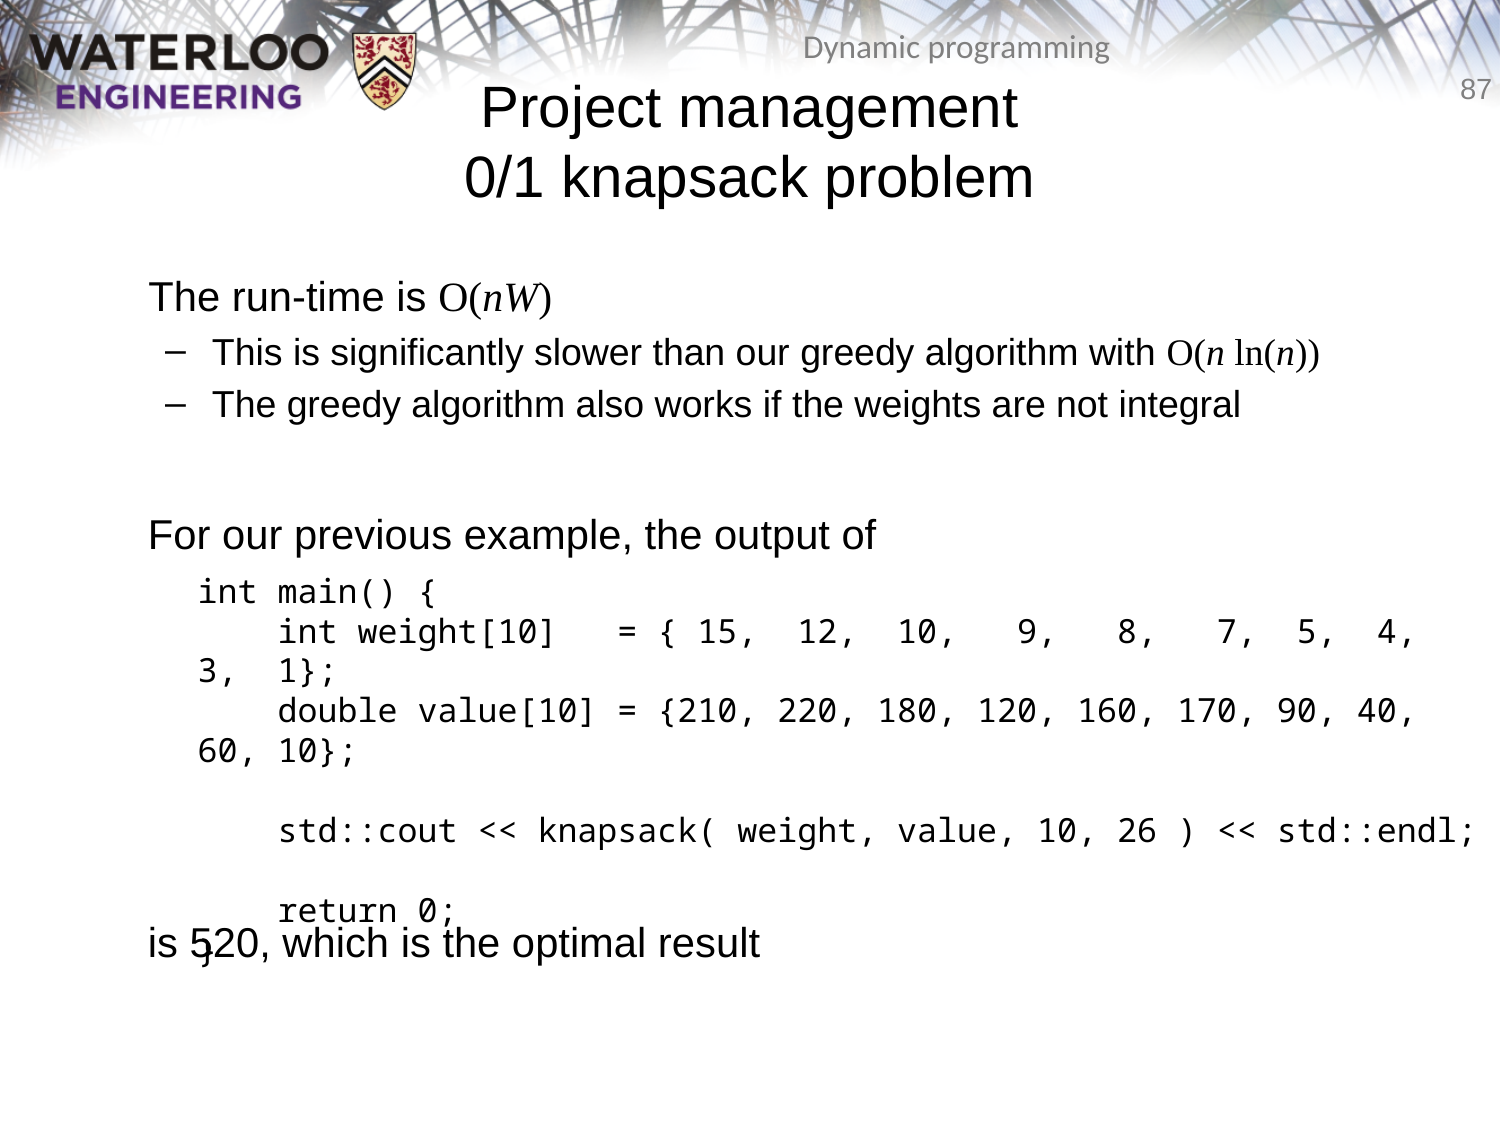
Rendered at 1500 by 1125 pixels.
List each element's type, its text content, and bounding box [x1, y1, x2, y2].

title Project management 0/1 knapsack problem [74, 44, 1426, 233]
text_box int main() { int weight[10] = { 15, 12, 10, 9, 8, 7, 5, 4, 3, 1}; double value[10] = {210, 220, 180, 120, 160, 170, 90, 40, 60, 10}; std::cout << knapsack( weight, value, 10, 26 ) << std::endl; return 0; } [182, 562, 1495, 977]
list The run-time is O(nW) This is significantly slower than our greedy algorithm with O(n ln(n)) The greedy algorithm also works if the weights are not integral For our previous example, the output of is 520, which is the optimal result [74, 262, 1426, 1006]
picture [0, 0, 1500, 1125]
